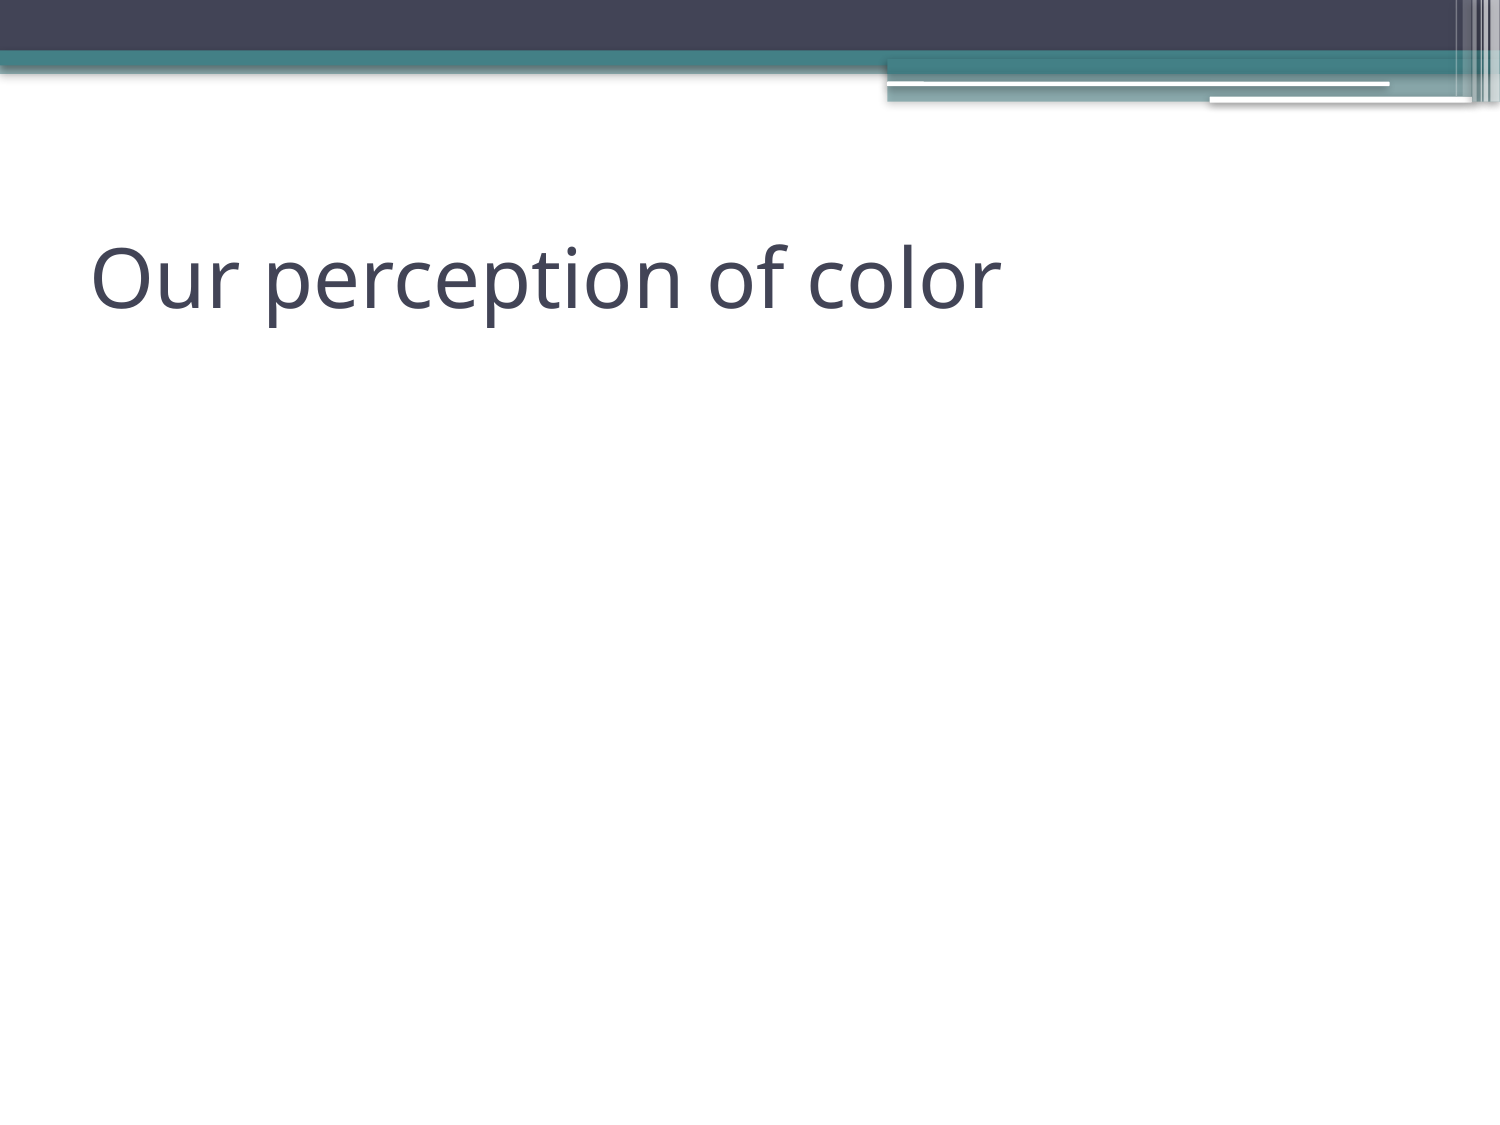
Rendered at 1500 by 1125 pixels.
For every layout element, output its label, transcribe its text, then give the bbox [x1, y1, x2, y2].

title Our perception of color [75, 187, 1425, 363]
